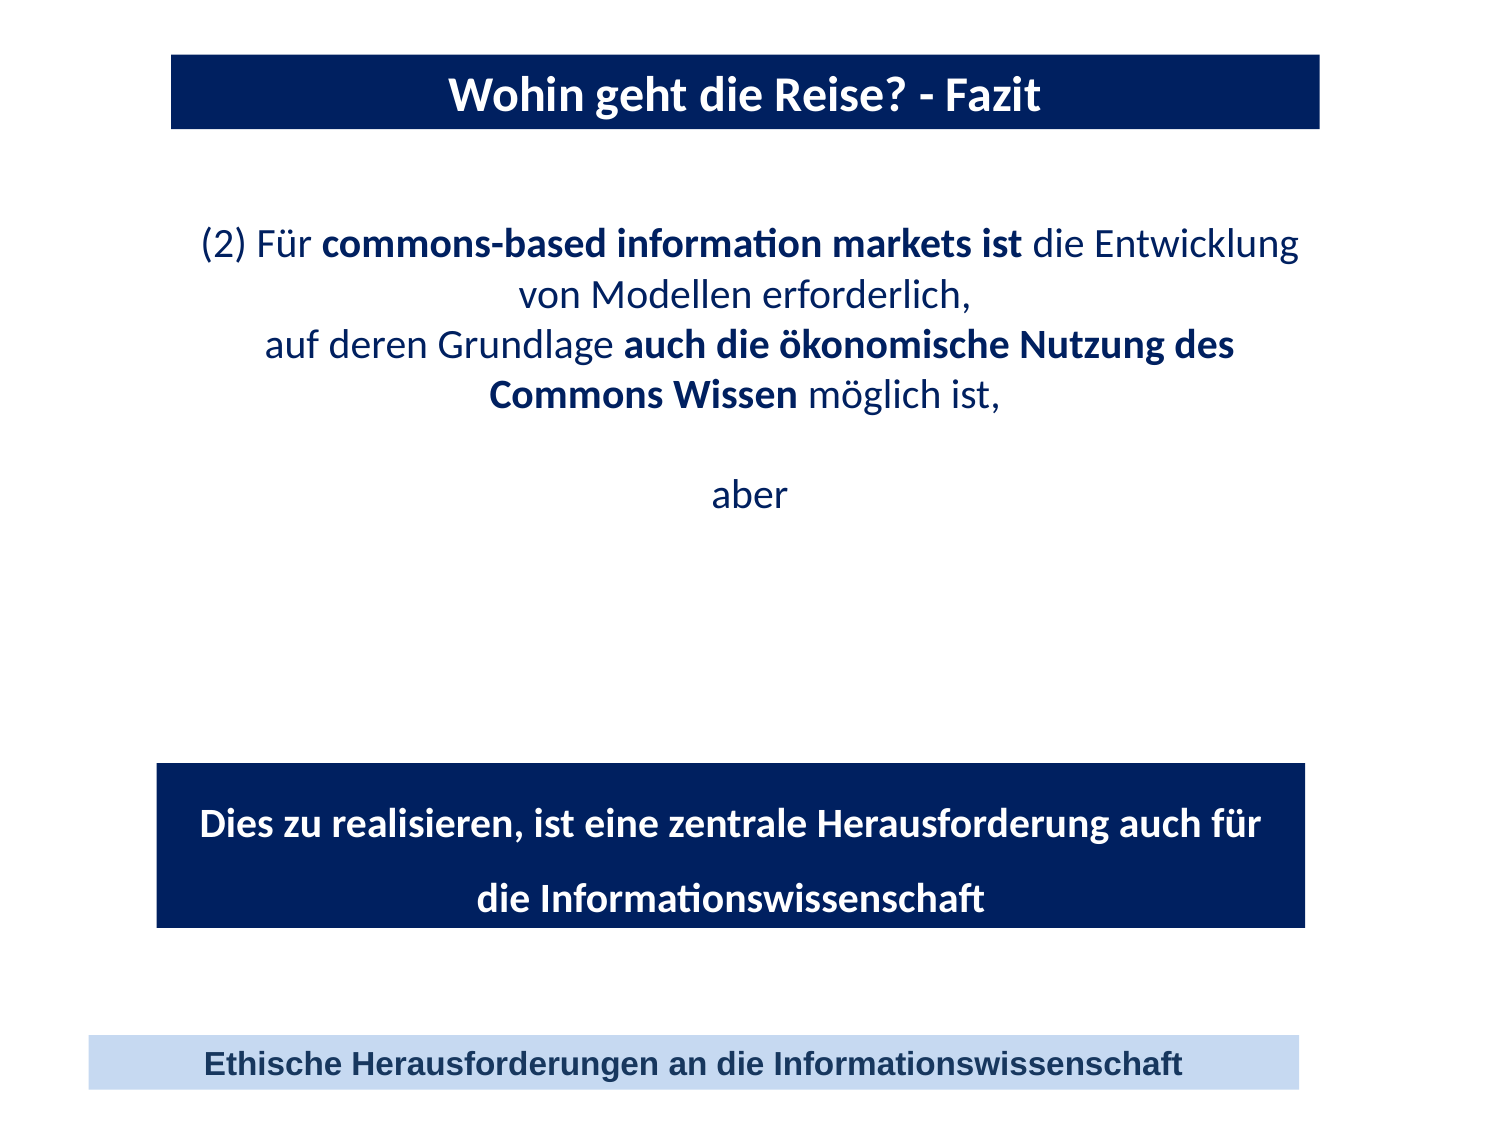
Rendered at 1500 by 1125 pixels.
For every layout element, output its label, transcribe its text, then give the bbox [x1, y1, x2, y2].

text_box Dies zu realisieren, ist eine zentrale Herausforderung auch für die Informationswissenschaft [156, 763, 1306, 928]
text_box (2) Für commons-based information markets ist die Entwicklung von Modellen erforderlich, auf deren Grundlage auch die ökonomische Nutzung des Commons Wissen möglich ist, aber [182, 208, 1317, 524]
text_box Wohin geht die Reise? - Fazit [171, 54, 1320, 130]
